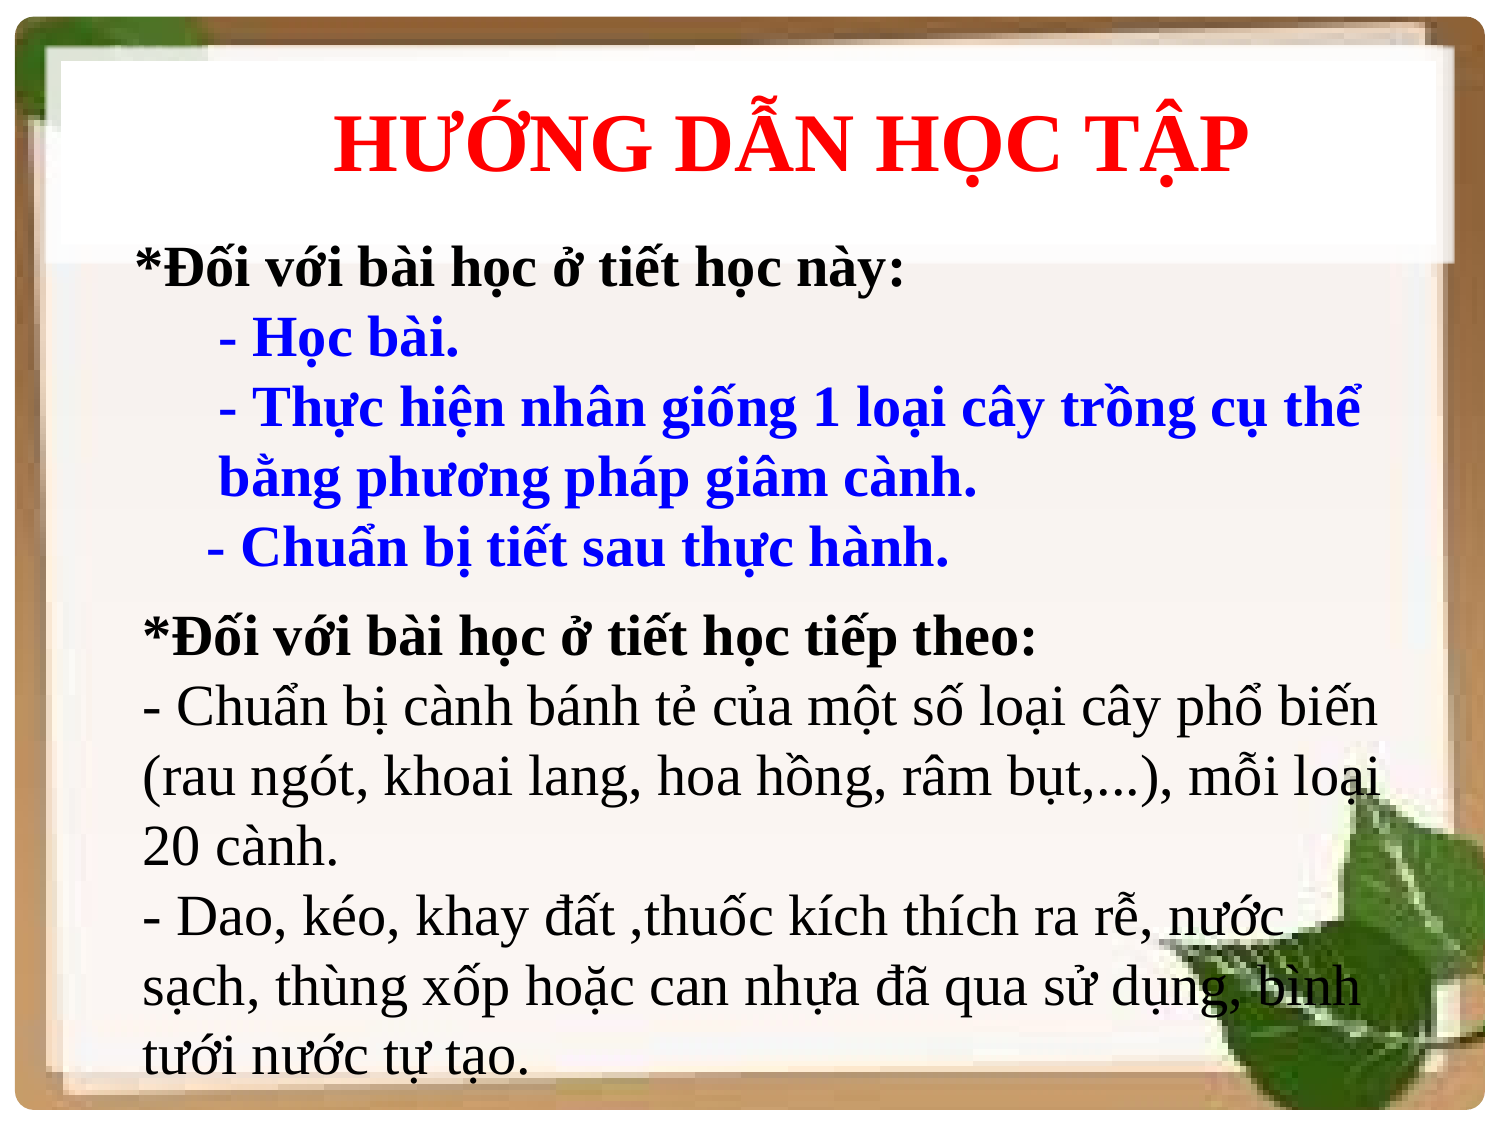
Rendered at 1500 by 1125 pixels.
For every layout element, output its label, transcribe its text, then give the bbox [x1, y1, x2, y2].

picture [14, 16, 1485, 1110]
text_box *Đối với bài học ở tiết học này: - Học bài. - Thực hiện nhân giống 1 loại cây trồng cụ thể bằng phương pháp giâm cành. - Chuẩn bị tiết sau thực hành. [119, 220, 1436, 586]
title HƯỚNG DẪN HỌC TẬP [117, 44, 1468, 232]
text_box *Đối với bài học ở tiết học tiếp theo: - Chuẩn bị cành bánh tẻ của một số loại cây phổ biến (rau ngót, khoai lang, hoa hồng, râm bụt,...), mỗi loại 20 cành. - Dao, kéo, khay đất ,thuốc kích thích ra rễ, nước sạch, thùng xốp hoặc can nhựa đã qua sử dụng, bình tưới nước tự tạo. [127, 589, 1424, 1095]
